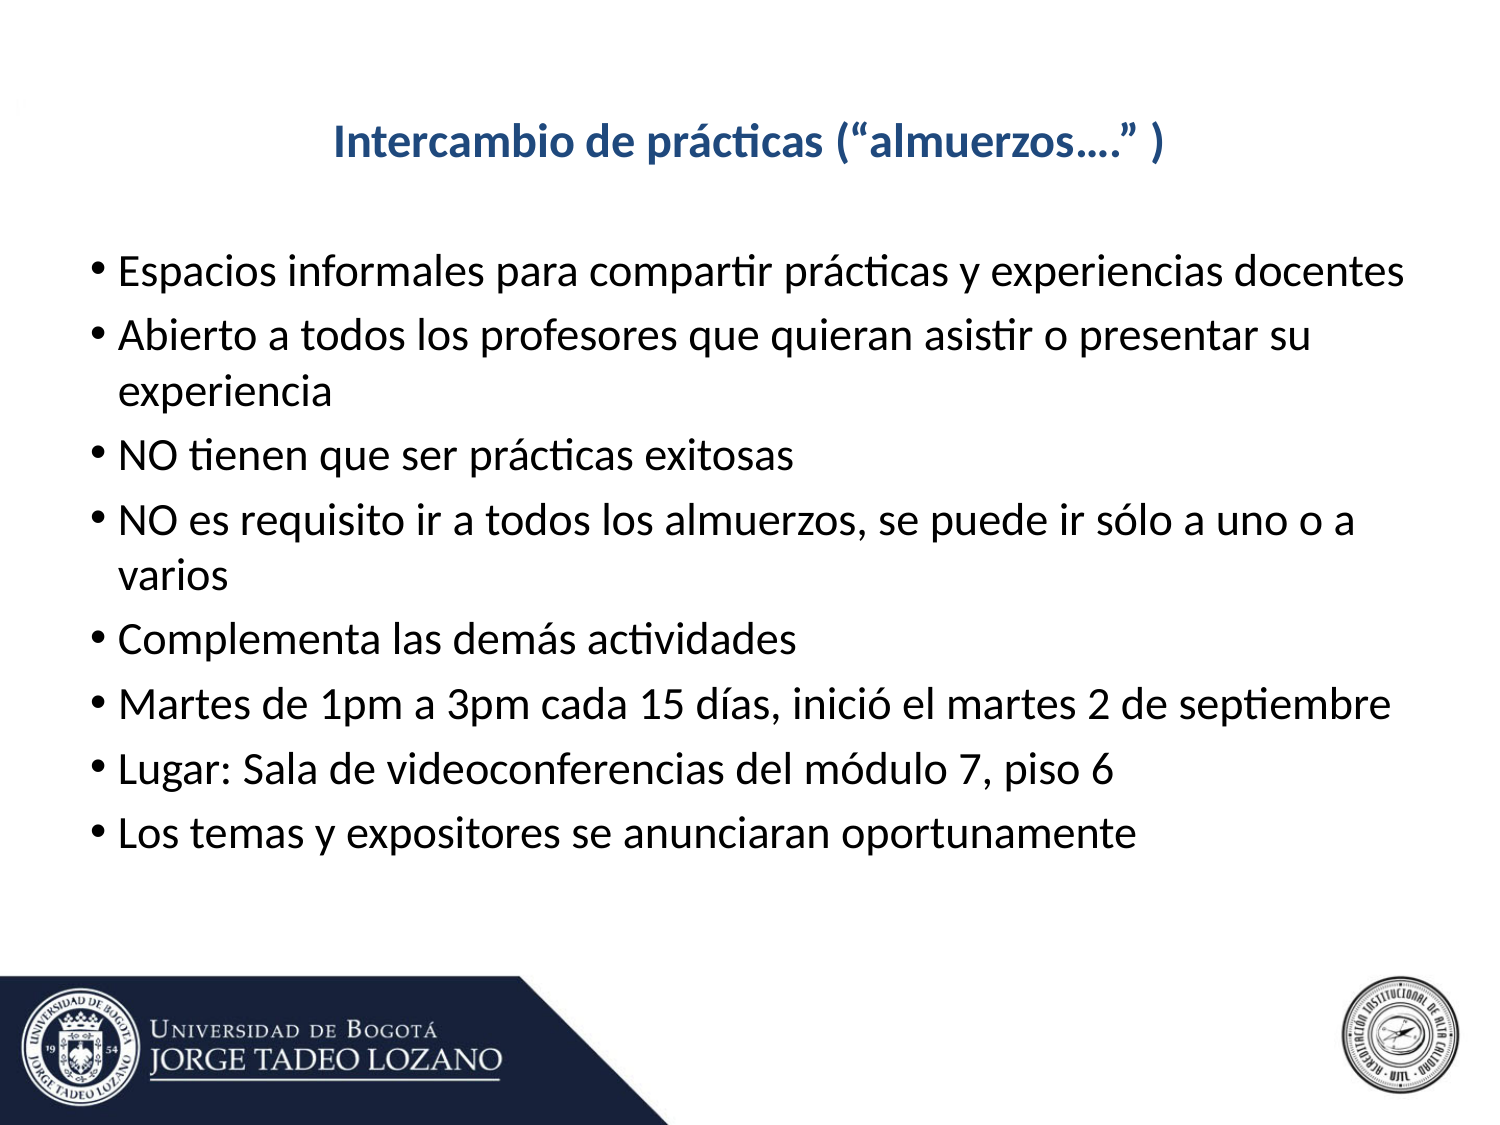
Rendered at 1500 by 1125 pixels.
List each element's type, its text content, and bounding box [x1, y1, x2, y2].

list Espacios informales para compartir prácticas y experiencias docentes Abierto a todos los profesores que quieran asistir o presentar su experiencia NO tienen que ser prácticas exitosas NO es requisito ir a todos los almuerzos, se puede ir sólo a uno o a varios Complementa las demás actividades Martes de 1pm a 3pm cada 15 días, inició el martes 2 de septiembre Lugar: Sala de videoconferencias del módulo 7, piso 6 Los temas y expositores se anunciaran oportunamente [75, 232, 1425, 923]
picture [0, 0, 1500, 1125]
title Intercambio de prácticas (“almuerzos….” ) [75, 101, 1425, 232]
